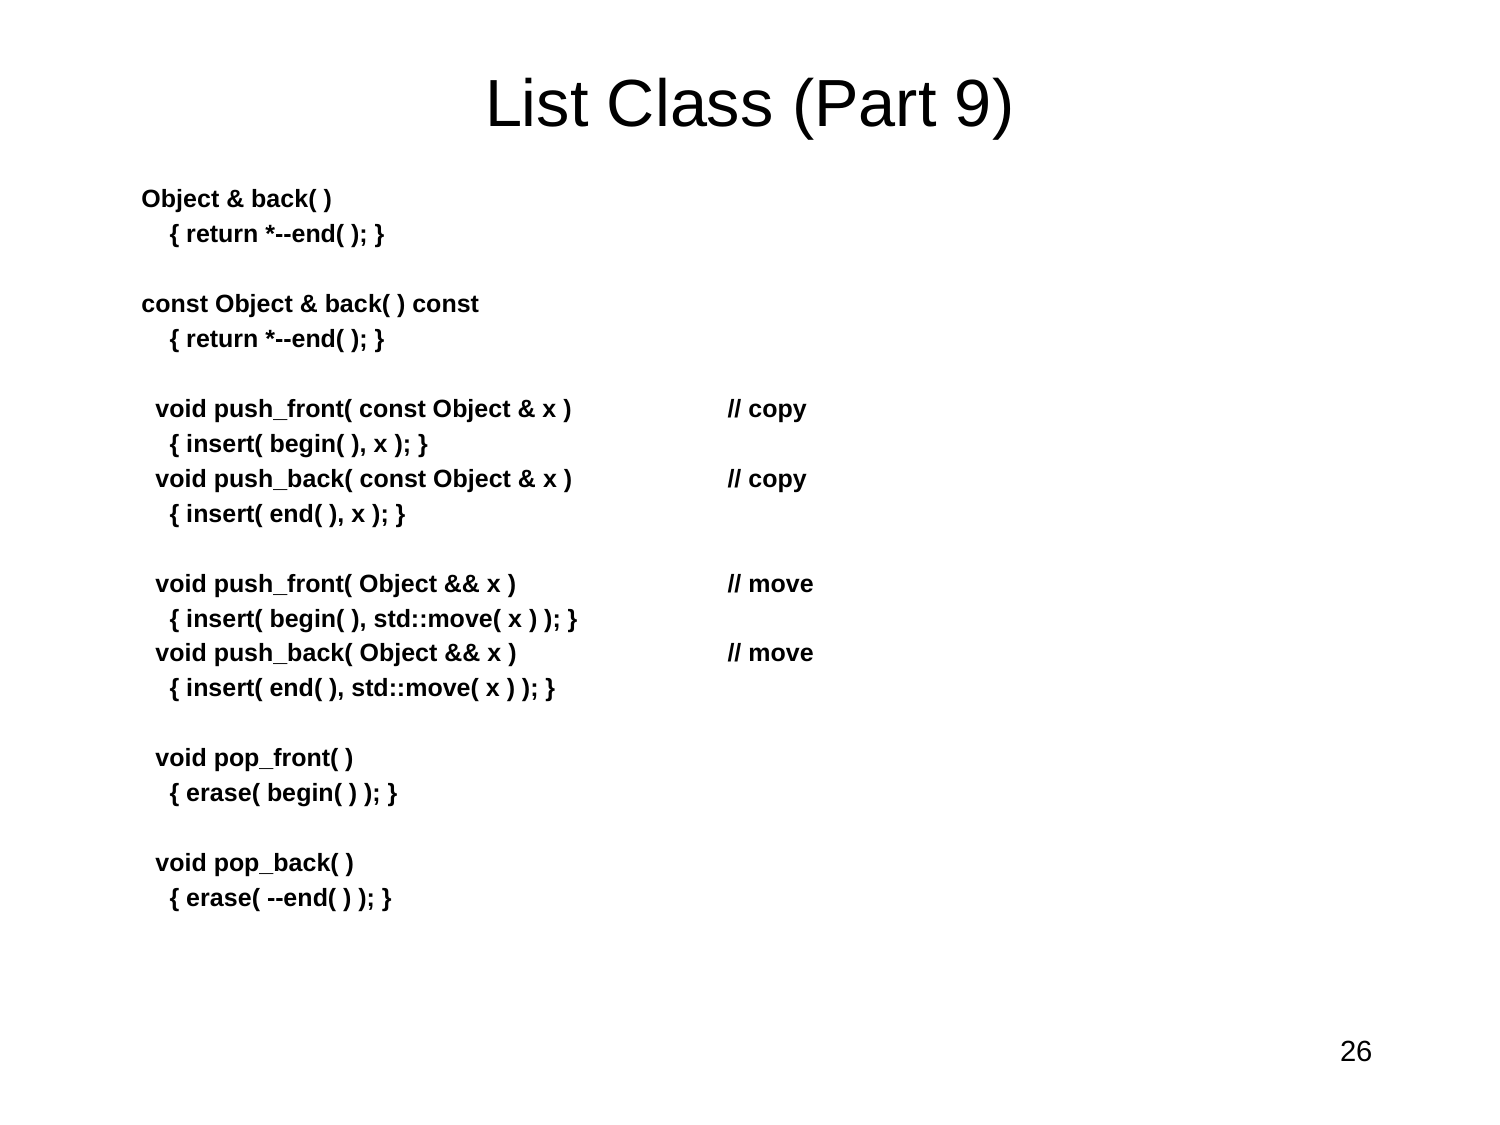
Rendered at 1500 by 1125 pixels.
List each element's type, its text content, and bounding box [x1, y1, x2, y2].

slide_number 26 [1074, 1024, 1388, 1101]
list Object & back( ) { return *--end( ); } const Object & back( ) const { return *--end( ); } void push_front( const Object & x ) // copy { insert( begin( ), x ); } void push_back( const Object & x ) // copy { insert( end( ), x ); } void push_front( Object && x ) // move { insert( begin( ), std::move( x ) ); } void push_back( Object && x ) // move { insert( end( ), std::move( x ) ); } void pop_front( ) { erase( begin( ) ); } void pop_back( ) { erase( --end( ) ); } [112, 174, 1388, 1050]
title List Class (Part 9) [112, 50, 1388, 150]
